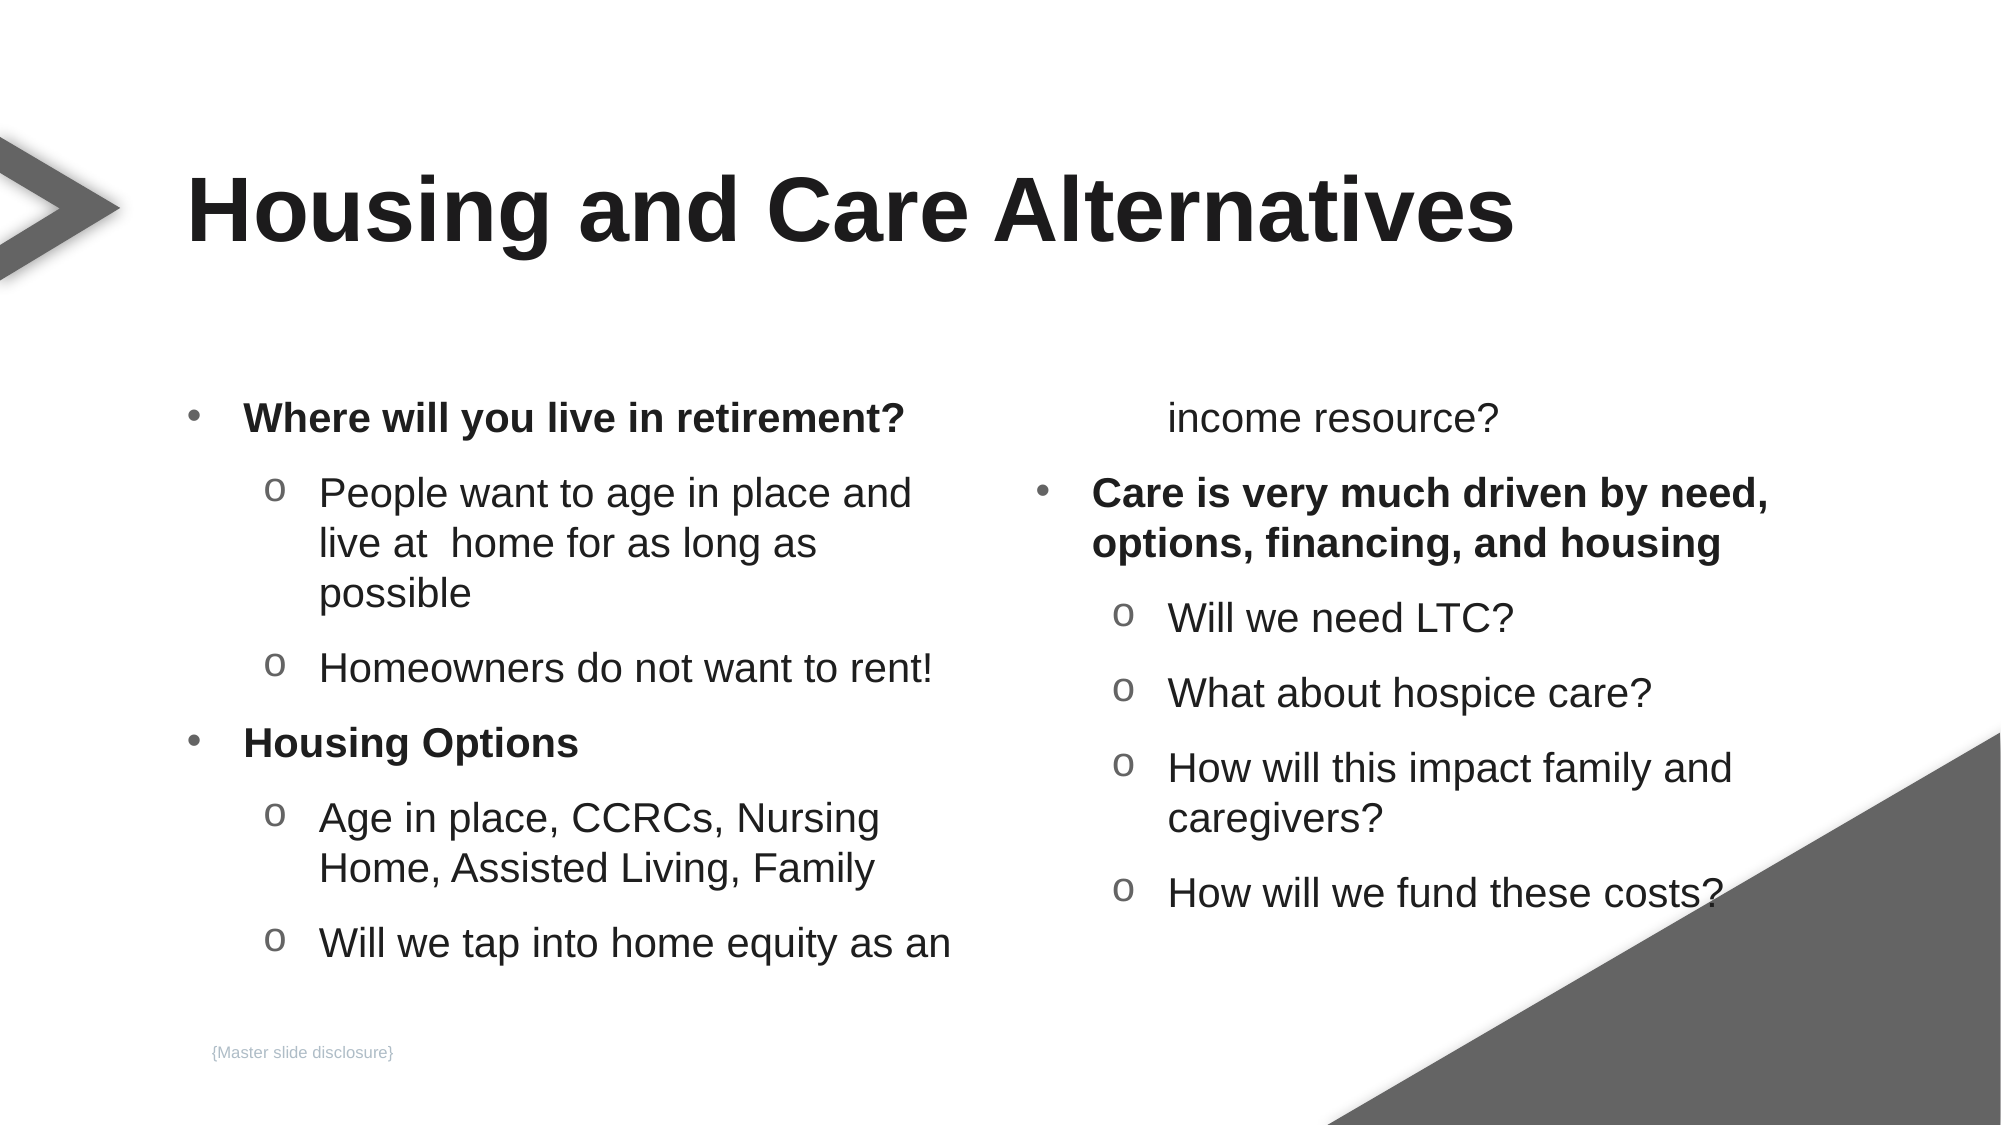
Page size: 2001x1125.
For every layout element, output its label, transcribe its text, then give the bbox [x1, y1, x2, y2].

list Housing and Care Alternatives [186, 166, 1810, 353]
list Where will you live in retirement? People want to age in place and live at home for as long as possible Homeowners do not want to rent! Housing Options Age in place, CCRCs, Nursing Home, Assisted Living, Family Will we tap into home equity as an income resource? Care is very much driven by need, options, financing, and housing Will we need LTC? What about hospice care? How will this impact family and caregivers? How will we fund these costs? [186, 390, 1810, 916]
